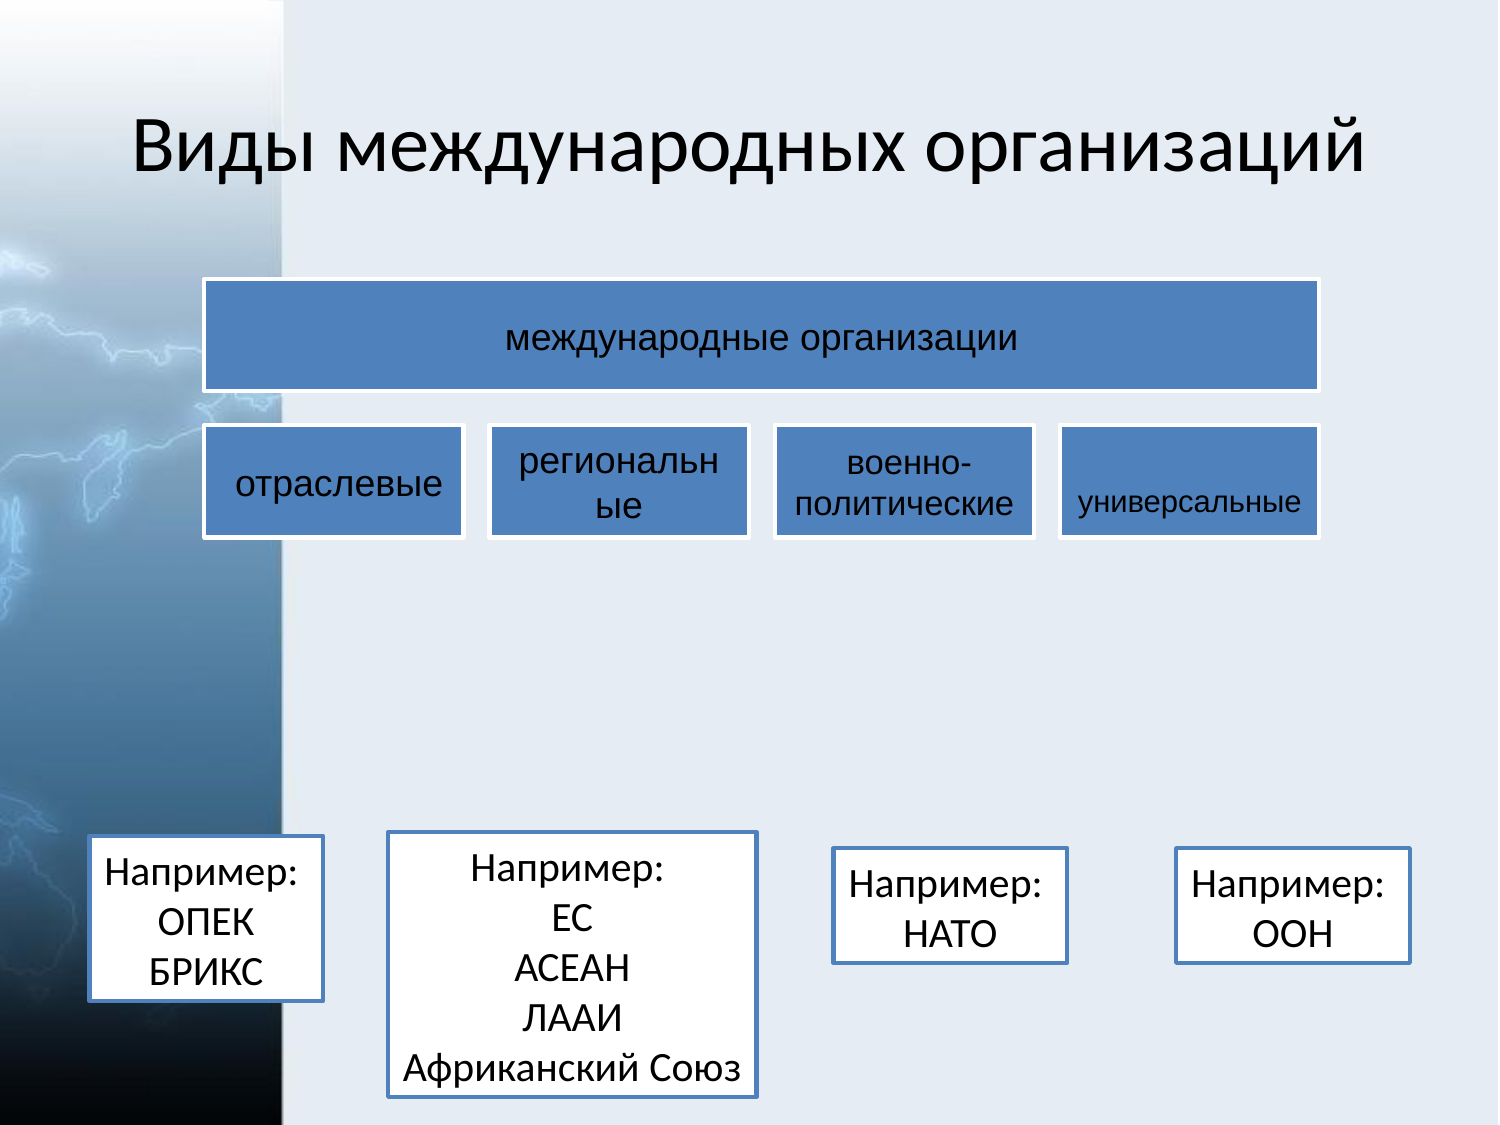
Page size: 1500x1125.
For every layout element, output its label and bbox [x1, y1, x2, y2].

text_box [64, 278, 1459, 977]
picture [0, 0, 1498, 1125]
